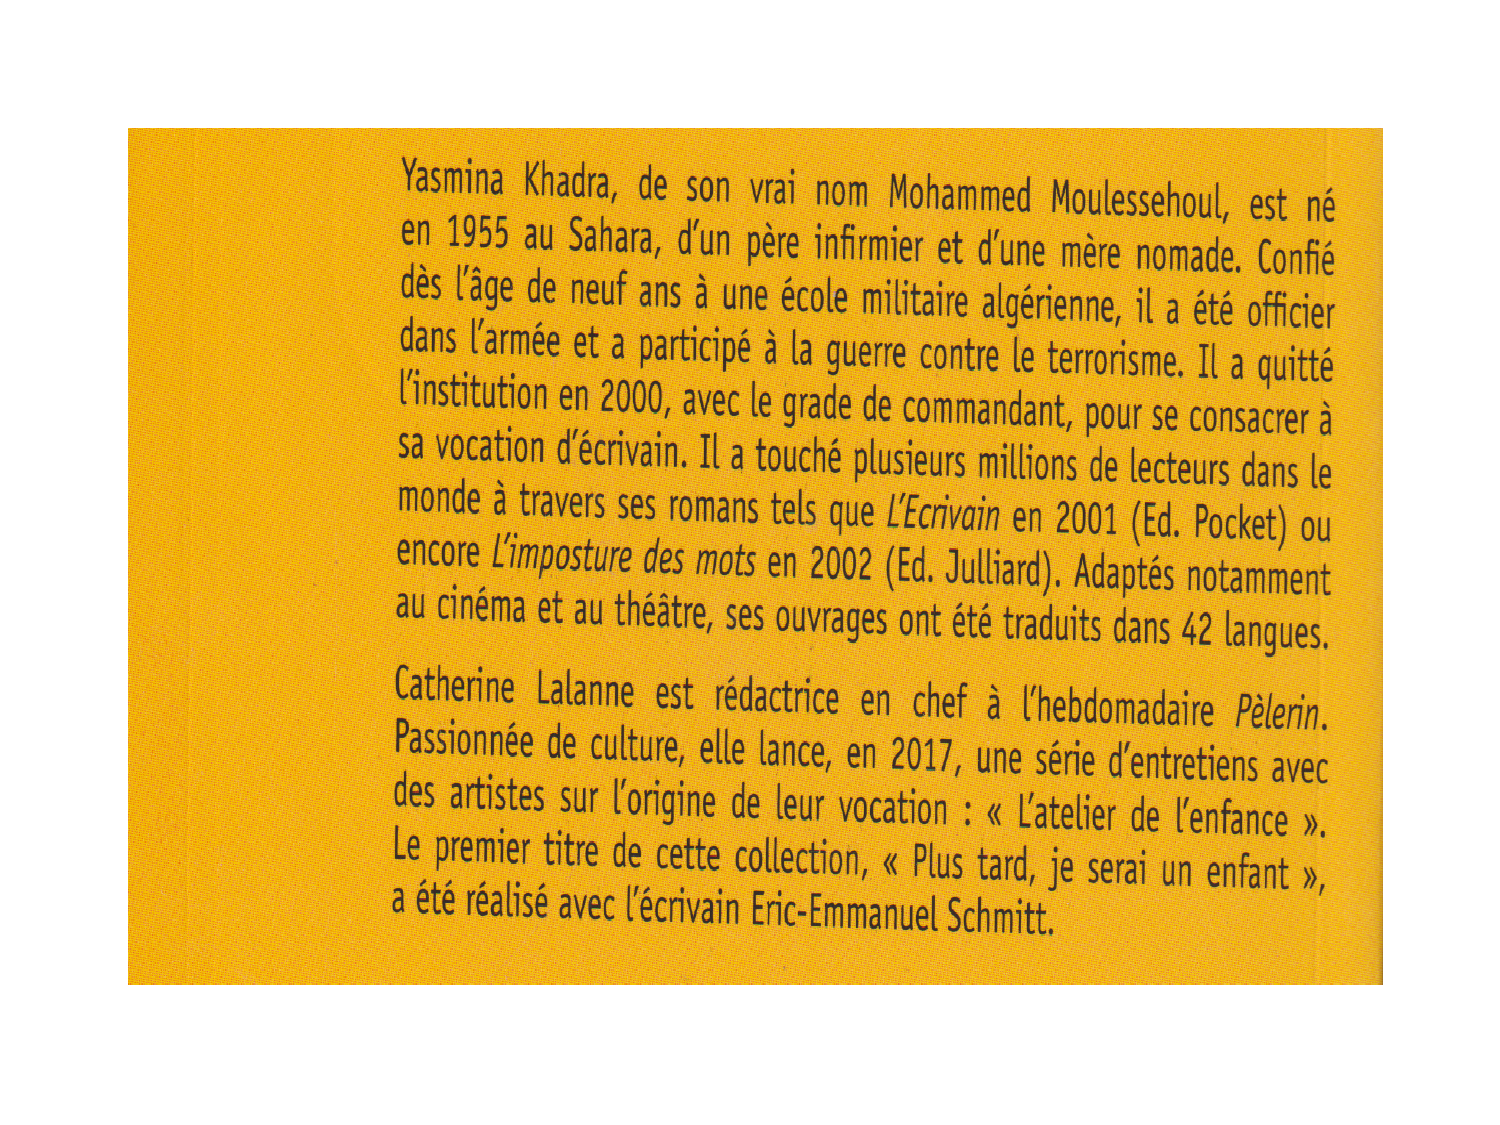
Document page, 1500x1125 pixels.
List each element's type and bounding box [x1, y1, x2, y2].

picture [128, 128, 1384, 985]
